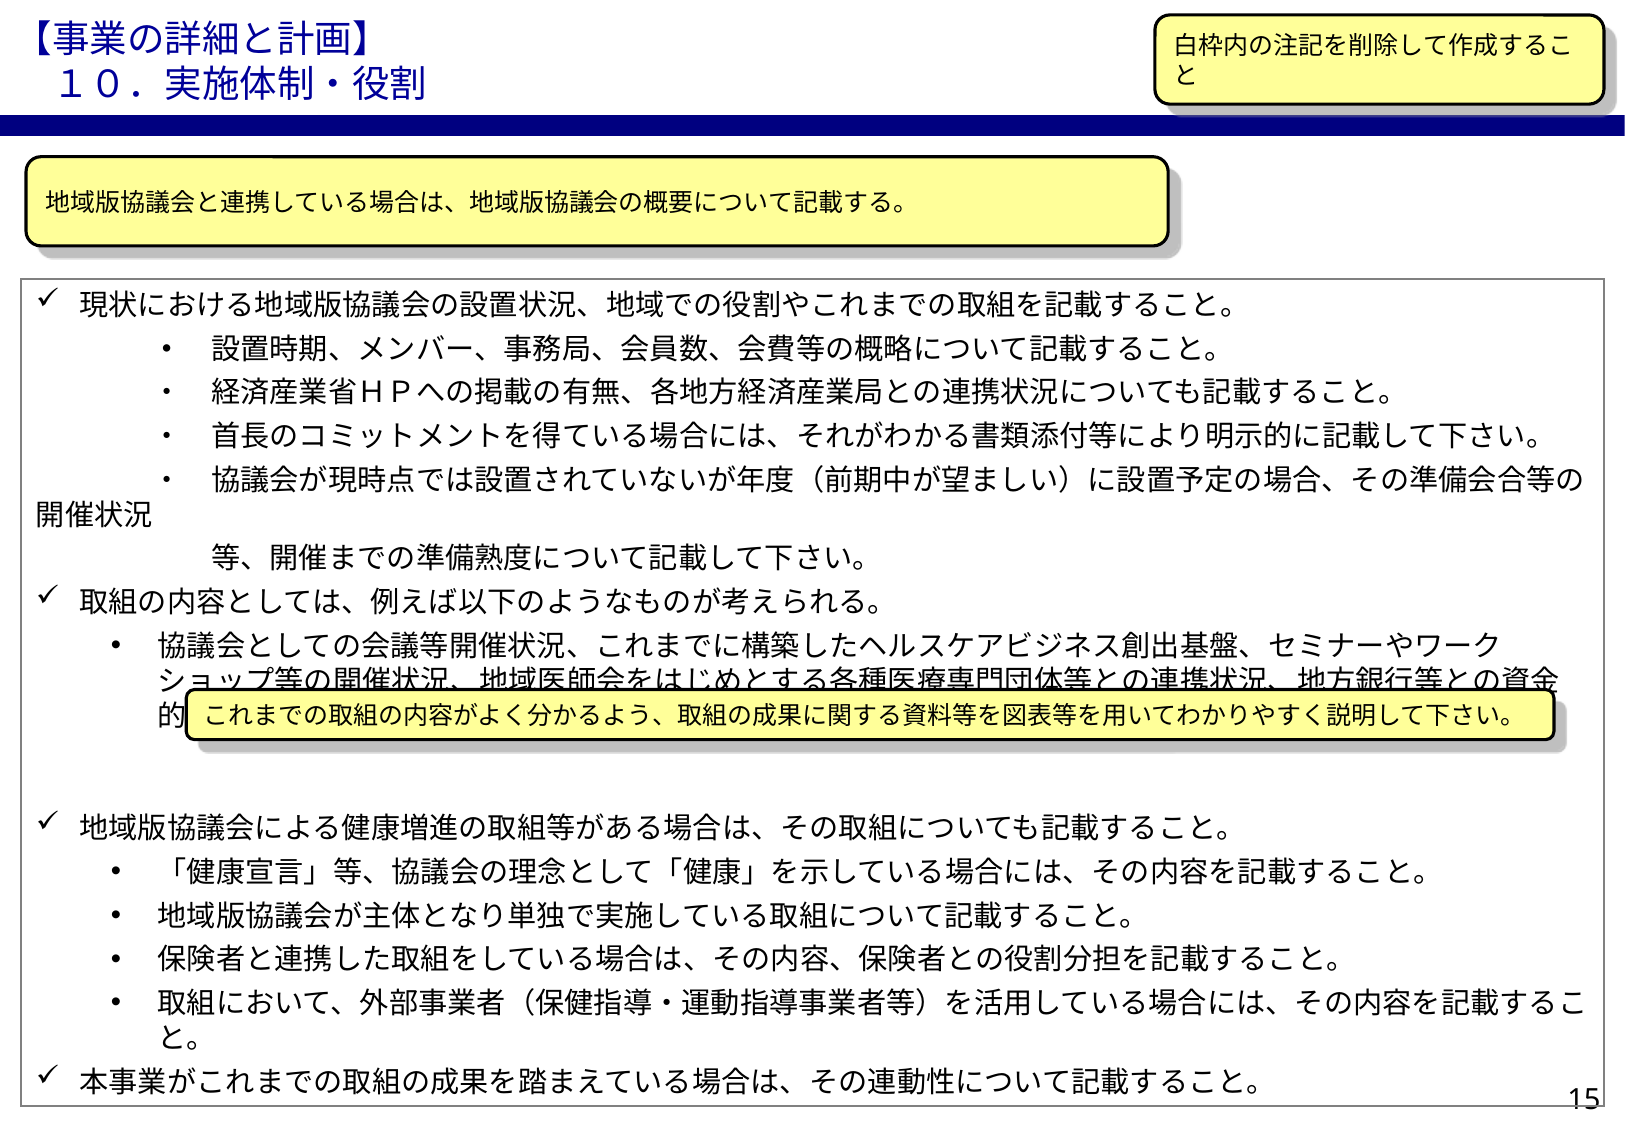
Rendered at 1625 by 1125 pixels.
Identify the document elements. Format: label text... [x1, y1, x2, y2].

text_box 【事業の詳細と計画】 １０．実施体制・役割 [0, 7, 1625, 112]
text_box 現状における地域版協議会の設置状況、地域での役割やこれまでの取組を記載すること。 ・ 設置時期、メンバー、事務局、会員数、会費等の概略について記載すること。 ・ 経済産業省ＨＰへの掲載の有無、各地方経済産業局との連携状況についても記載すること。 ・ 首長のコミットメントを得ている場合には、それがわかる書類添付等により明示的に記載して下さい。 ・ 協議会が現時点では設置されていないが年度（前期中が望ましい）に設置予定の場合、その準備会合等の開催状況 等、開催までの準備熟度について記載して下さい。 取組の内容としては、例えば以下のようなものが考えられる。 協議会としての会議等開催状況、これまでに構築したヘルスケアビジネス創出基盤、セミナーやワークショップ等の開催状況、地域医師会をはじめとする各種医療専門団体等との連携状況、地方銀行等との資金的連携状況等 地域版協議会による健康増進の取組等がある場合は、その取組についても記載すること。 「健康宣言」等、協議会の理念として「健康」を示している場合には、その内容を記載すること。 地域版協議会が主体となり単独で実施している取組について記載すること。 保険者と連携した取組をしている場合は、その内容、保険者との役割分担を記載すること。 取組において、外部事業者（保健指導・運動指導事業者等）を活用している場合には、その内容を記載すること。 本事業がこれまでの取組の成果を踏まえている場合は、その連動性について記載すること。 [21, 278, 1604, 1106]
text_box これまでの取組の内容がよく分かるよう、取組の成果に関する資料等を図表等を用いてわかりやすく説明して下さい。 [186, 689, 1554, 740]
text_box 地域版協議会と連携している場合は、地域版協議会の概要について記載する。 [25, 156, 1169, 246]
text_box 白枠内の注記を削除して作成すること [1154, 14, 1604, 105]
